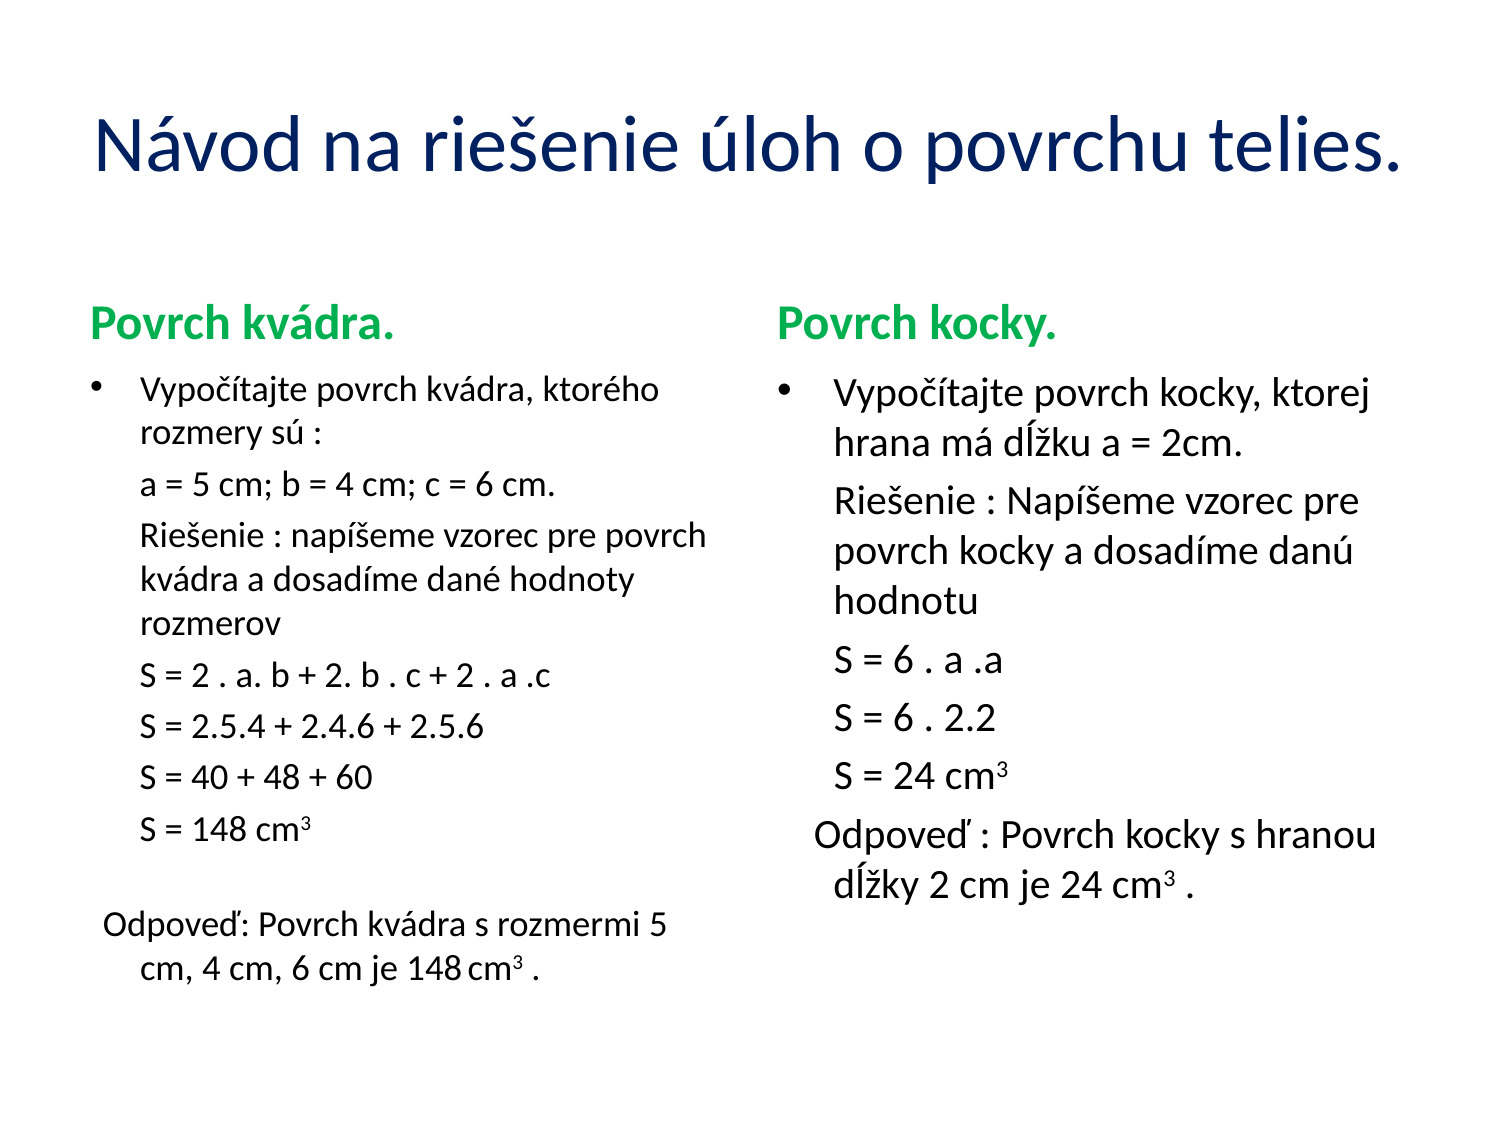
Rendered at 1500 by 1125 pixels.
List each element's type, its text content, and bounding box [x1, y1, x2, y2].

list Vypočítajte povrch kocky, ktorej hrana má dĺžku a = 2cm. Riešenie : Napíšeme vzorec pre povrch kocky a dosadíme danú hodnotu S = 6 . a .a S = 6 . 2.2 S = 24 cm3 Odpoveď : Povrch kocky s hranou dĺžky 2 cm je 24 cm3 . [761, 356, 1425, 1005]
list Povrch kvádra. [75, 251, 738, 356]
list Vypočítajte povrch kvádra, ktorého rozmery sú : a = 5 cm; b = 4 cm; c = 6 cm. Riešenie : napíšeme vzorec pre povrch kvádra a dosadíme dané hodnoty rozmerov S = 2 . a. b + 2. b . c + 2 . a .c S = 2.5.4 + 2.4.6 + 2.5.6 S = 40 + 48 + 60 S = 148 cm3 Odpoveď: Povrch kvádra s rozmermi 5 cm, 4 cm, 6 cm je 148 cm3 . [75, 356, 738, 1005]
list Povrch kocky. [761, 251, 1425, 356]
title Návod na riešenie úloh o povrchu telies. [75, 45, 1425, 233]
